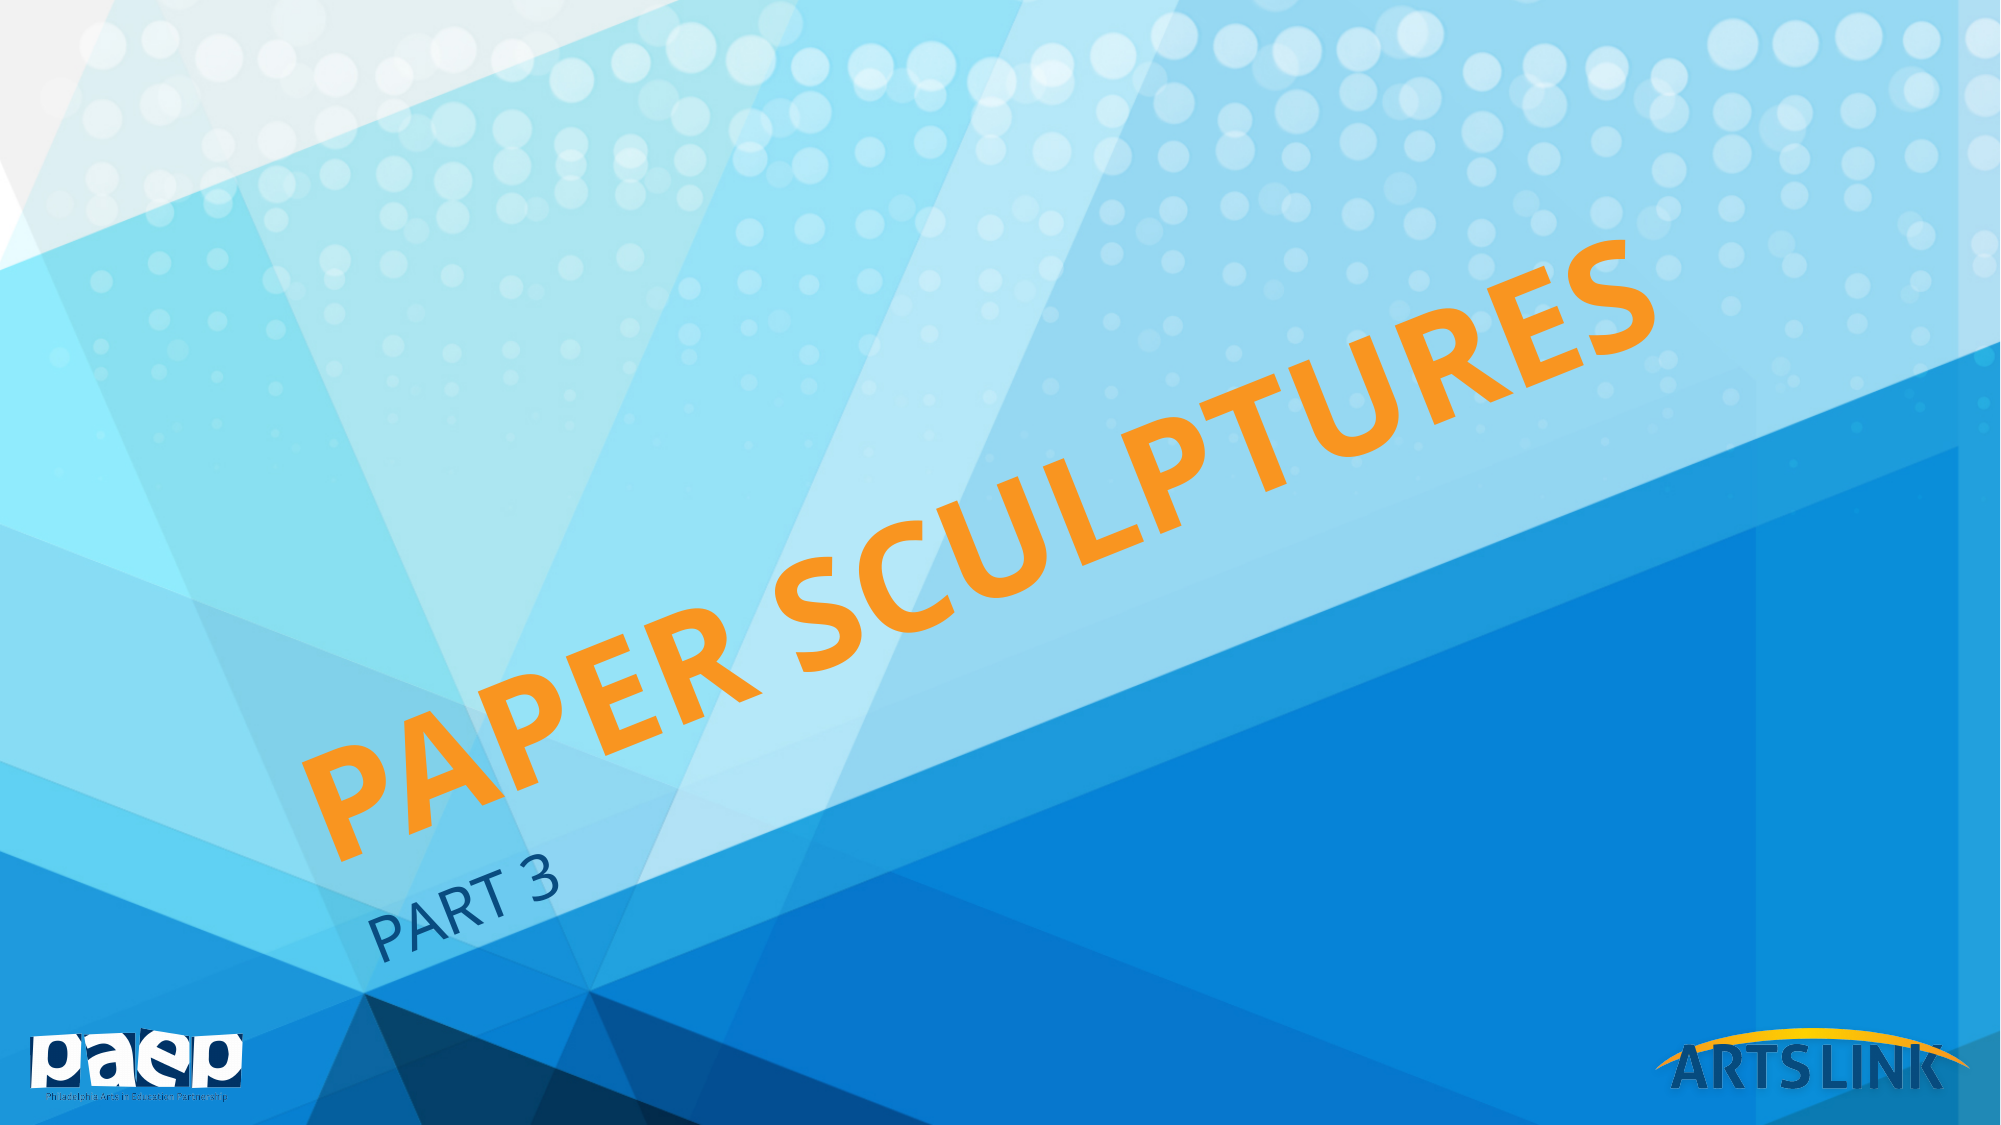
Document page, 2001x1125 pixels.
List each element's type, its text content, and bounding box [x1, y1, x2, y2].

picture [0, 0, 2001, 1125]
title Paper Sculptures [242, 0, 2000, 977]
list Part 3 [348, 403, 1678, 1060]
